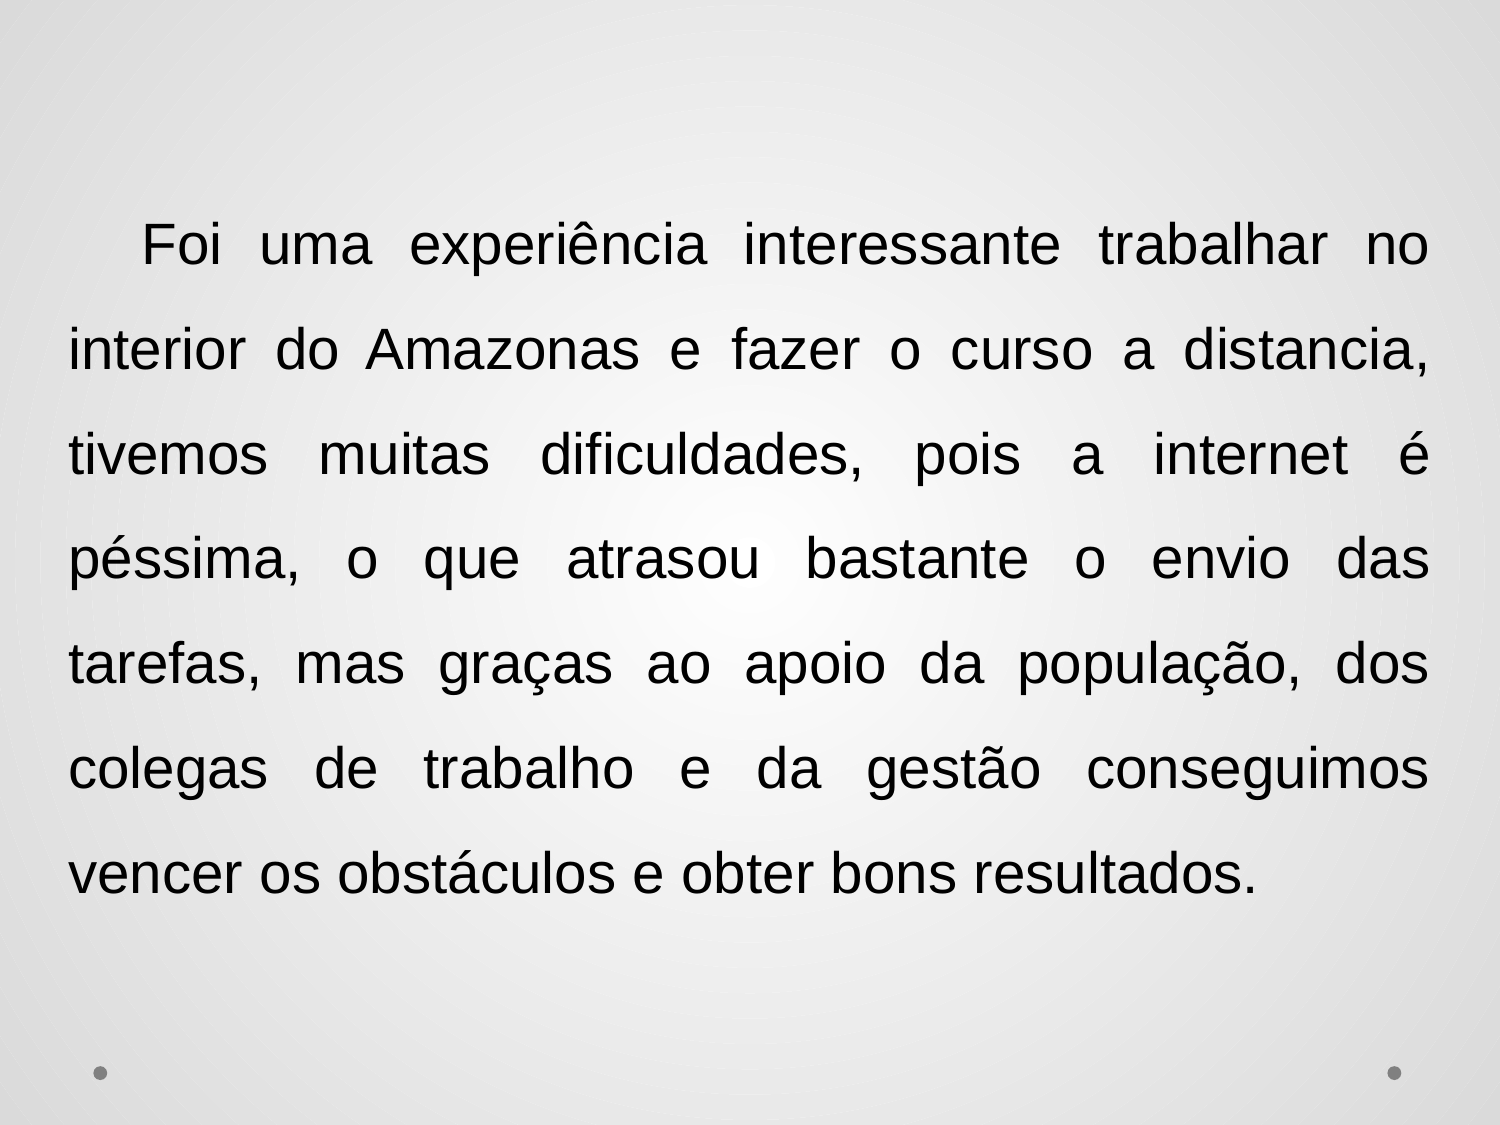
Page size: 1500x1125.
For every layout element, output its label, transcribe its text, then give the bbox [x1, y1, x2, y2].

text_box Foi uma experiência interessante trabalhar no interior do Amazonas e fazer o curso a distancia, tivemos muitas dificuldades, pois a internet é péssima, o que atrasou bastante o envio das tarefas, mas graças ao apoio da população, dos colegas de trabalho e da gestão conseguimos vencer os obstáculos e obter bons resultados. [53, 163, 1447, 913]
